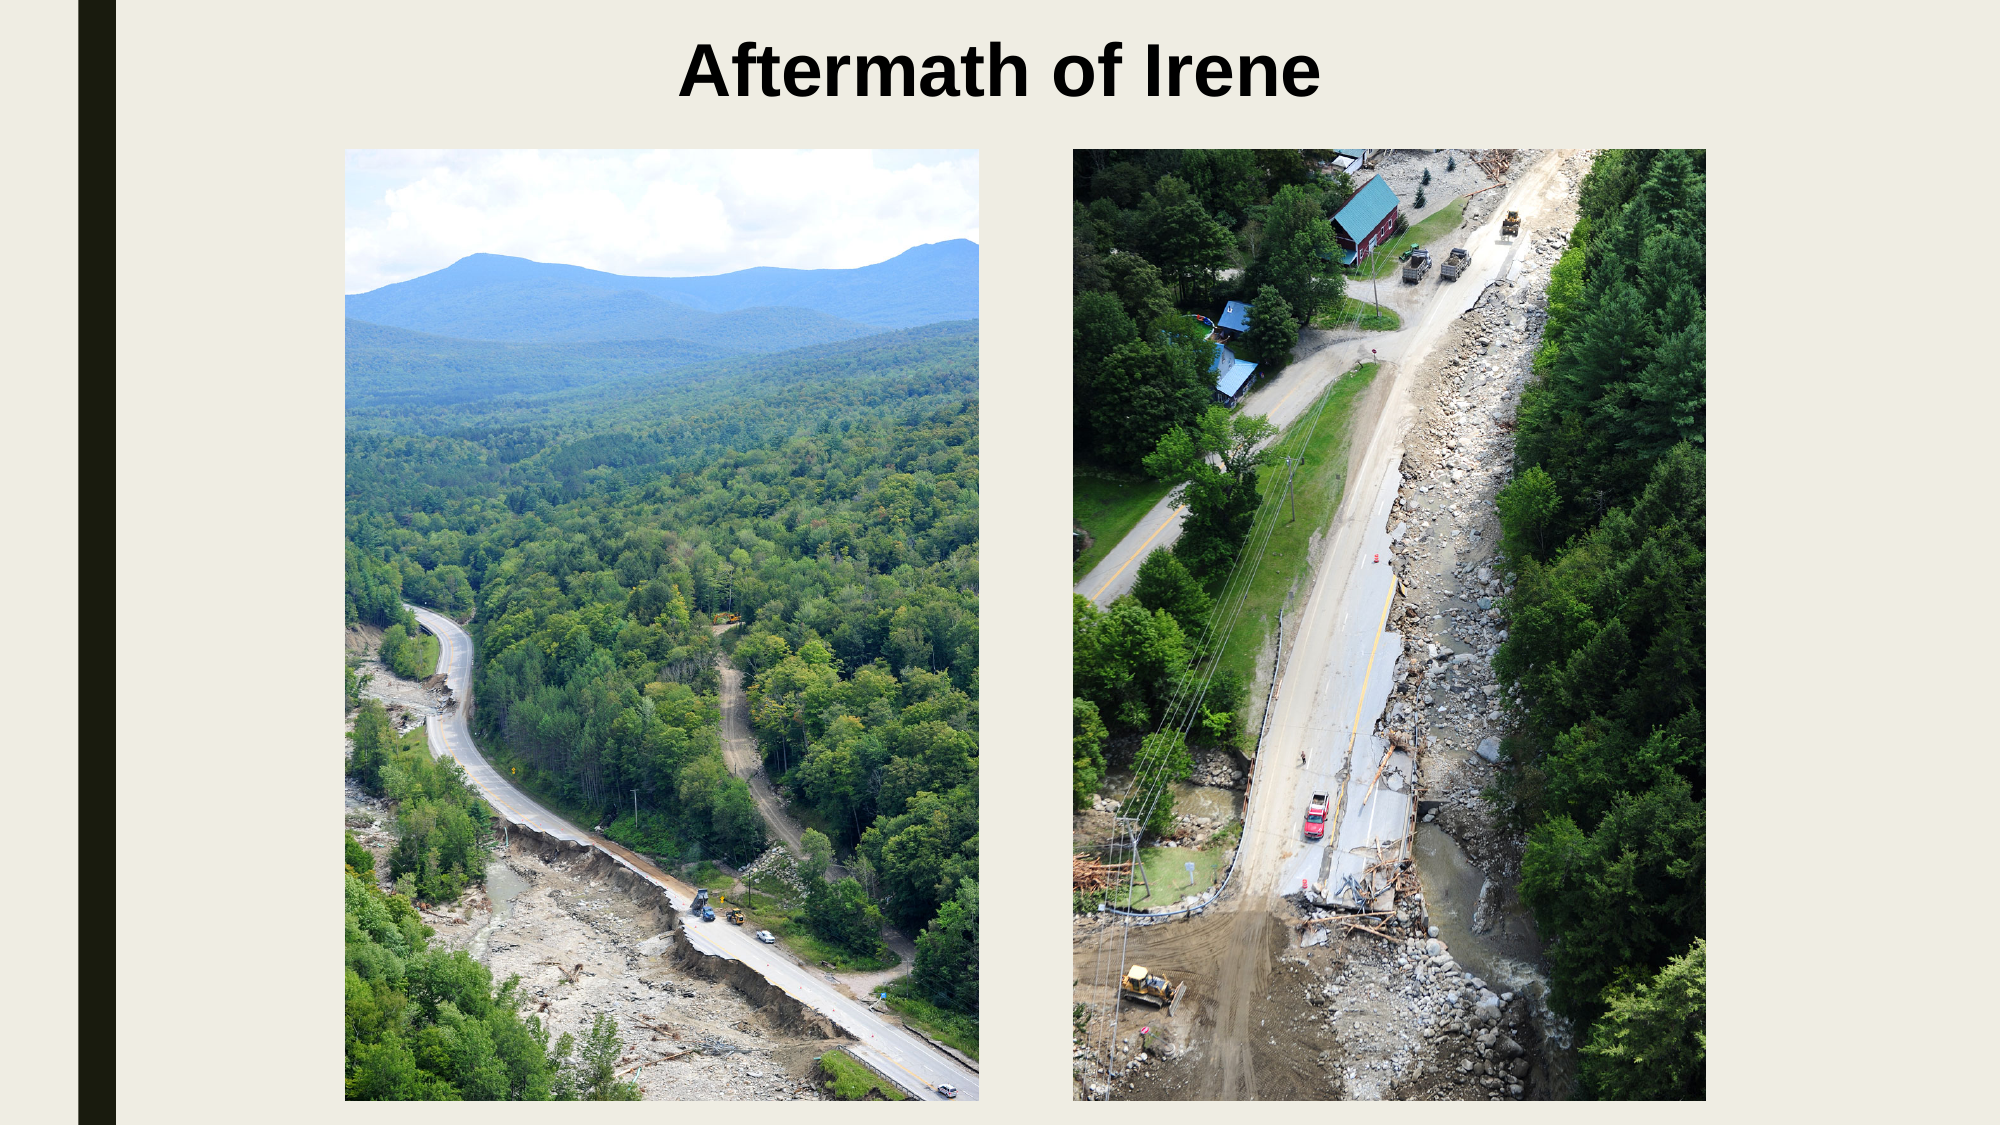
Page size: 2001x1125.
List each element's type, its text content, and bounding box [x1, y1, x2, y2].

text_box Aftermath of Irene [0, 13, 2000, 119]
picture [1073, 149, 1706, 1101]
picture [345, 149, 979, 1101]
